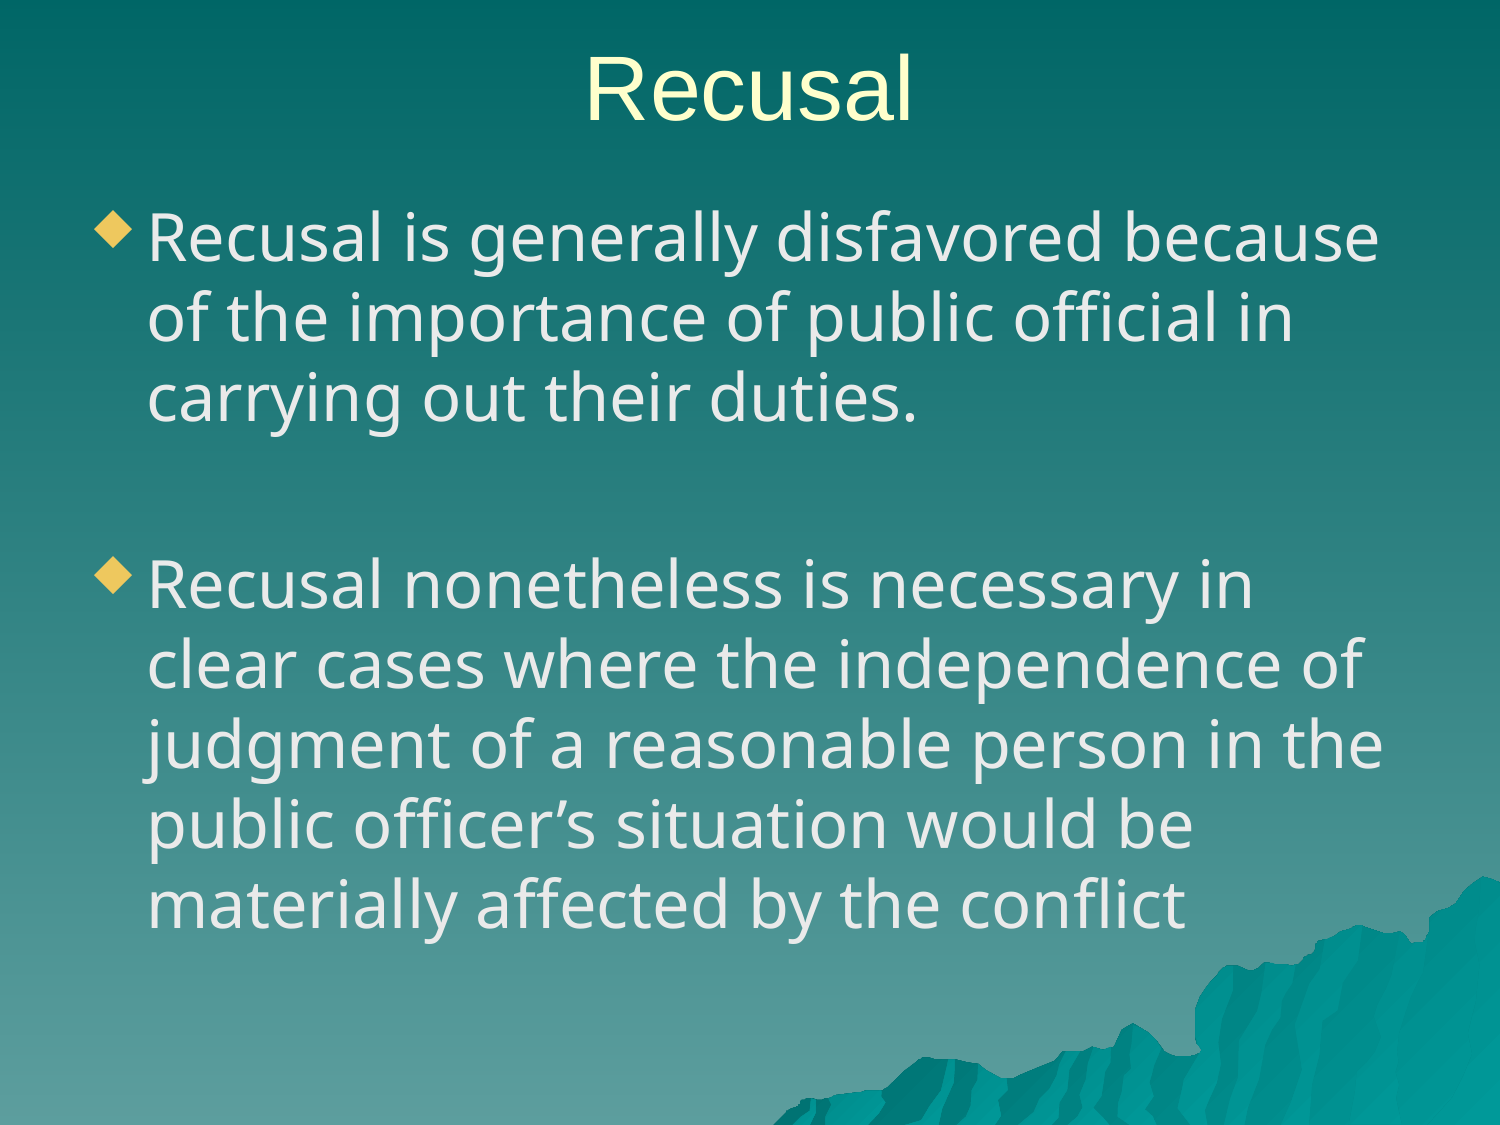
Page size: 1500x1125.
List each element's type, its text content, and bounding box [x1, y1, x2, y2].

title Recusal [74, 45, 1426, 187]
list Recusal is generally disfavored because of the importance of public official in carrying out their duties. Recusal nonetheless is necessary in clear cases where the independence of judgment of a reasonable person in the public officer’s situation would be materially affected by the conflict [74, 187, 1426, 1006]
